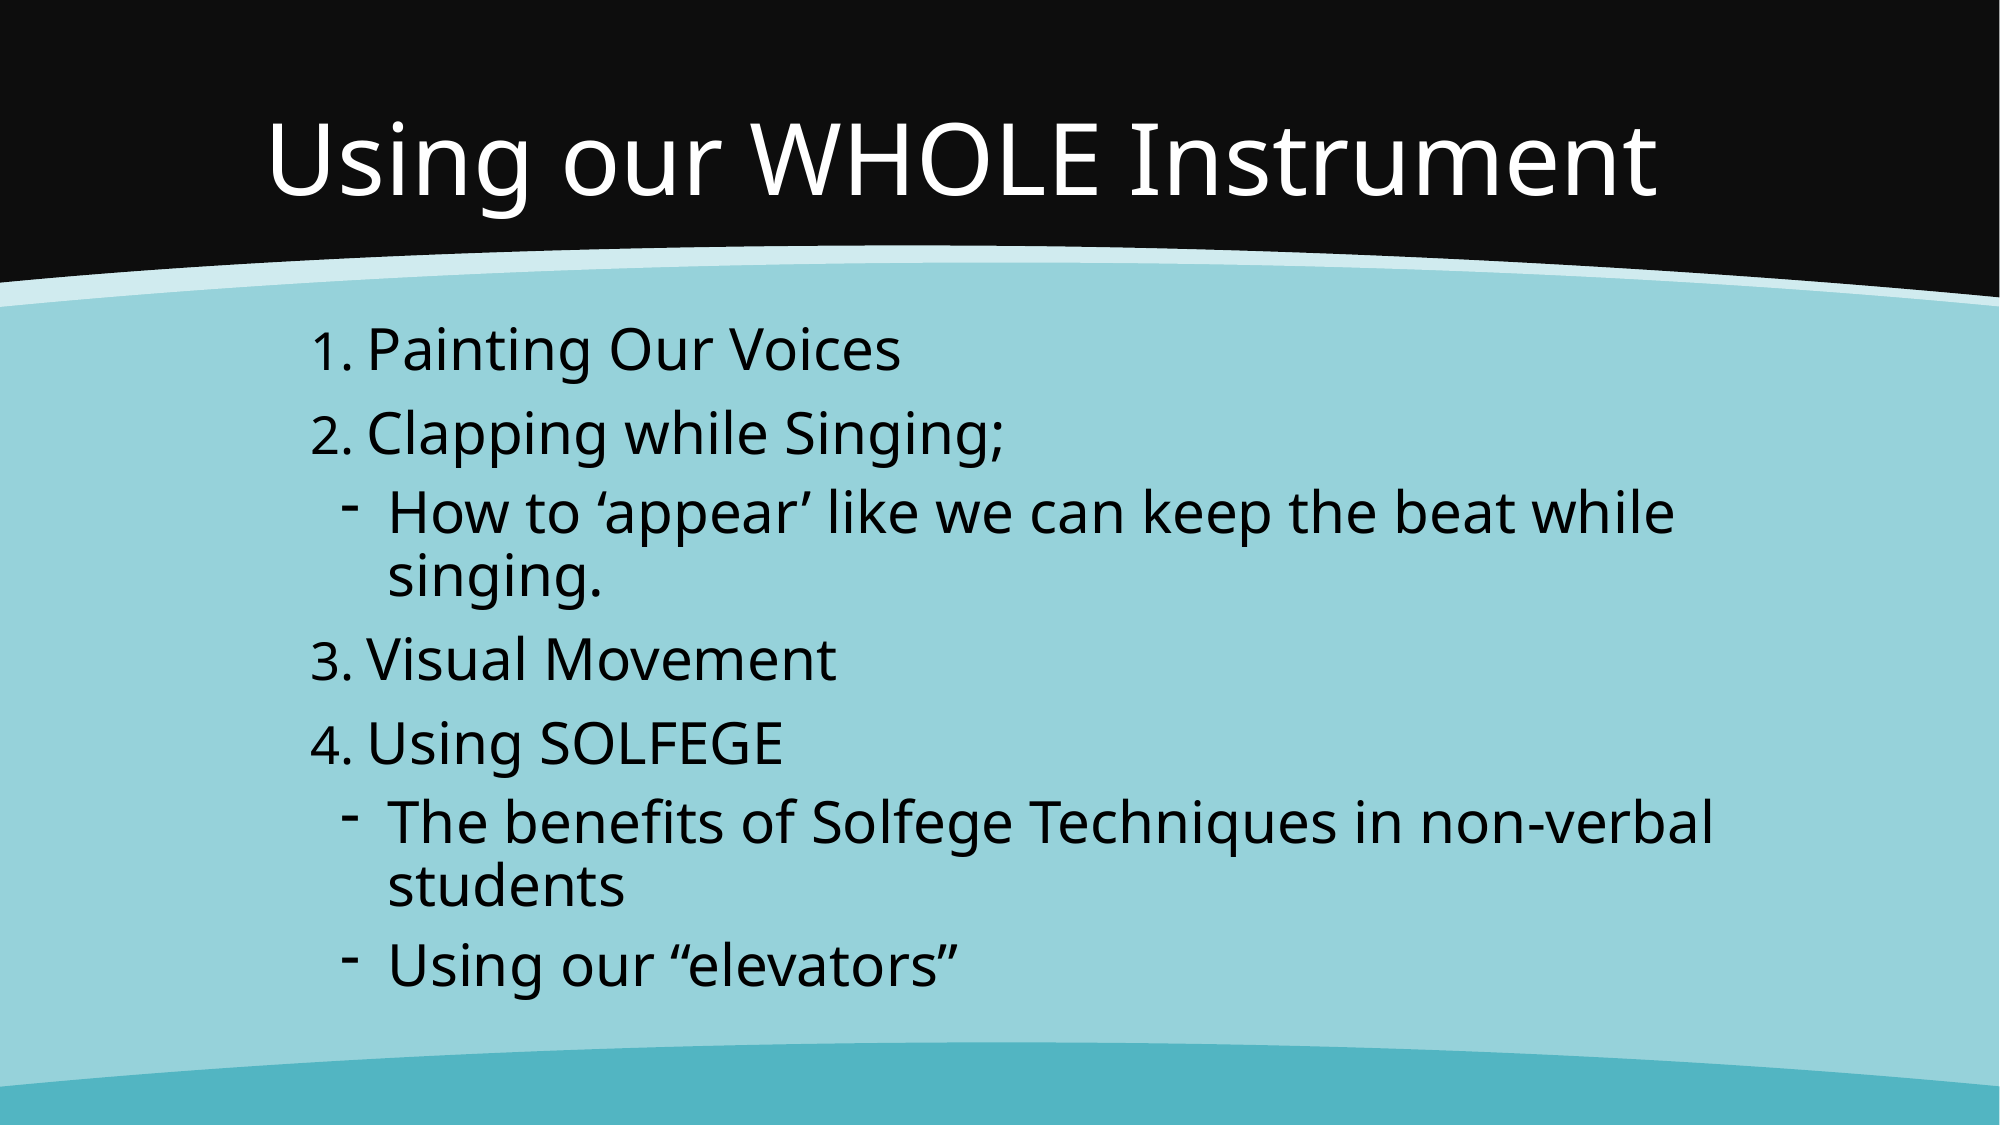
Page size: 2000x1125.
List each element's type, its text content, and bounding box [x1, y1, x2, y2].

list Painting Our Voices Clapping while Singing; How to ‘appear’ like we can keep the beat while singing. Visual Movement Using SOLFEGE The benefits of Solfege Techniques in non-verbal students Using our “elevators” [249, 312, 1750, 1013]
title Using our WHOLE Instrument [249, 45, 1750, 225]
